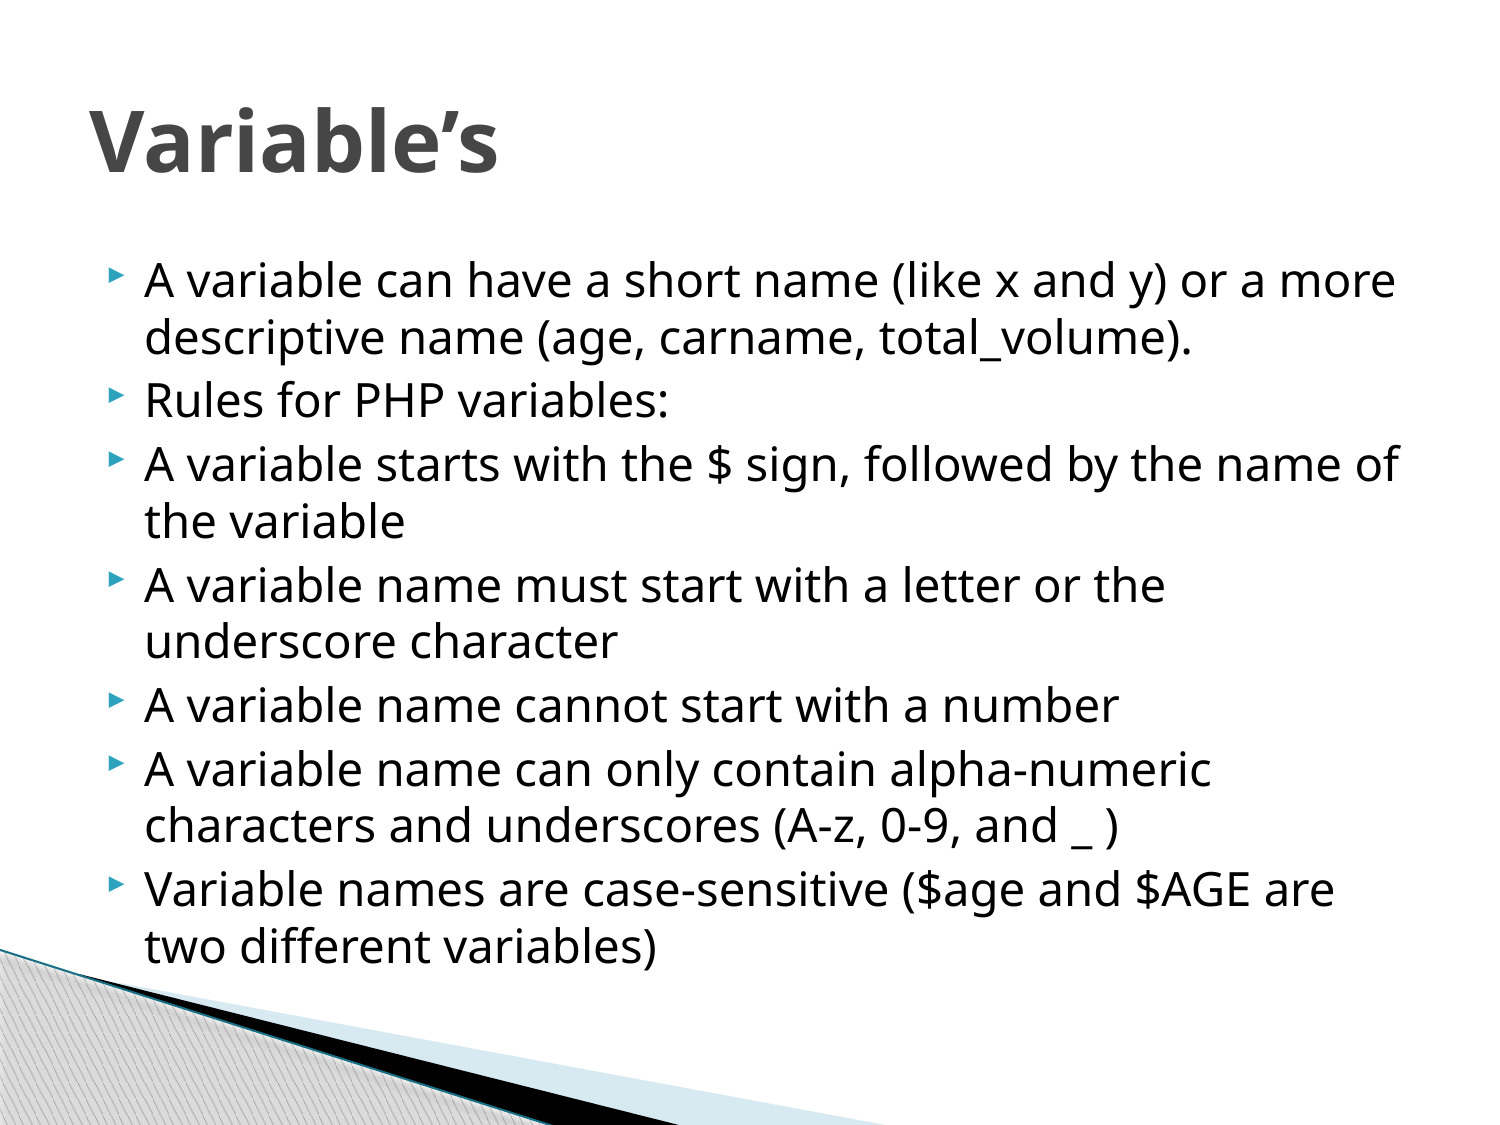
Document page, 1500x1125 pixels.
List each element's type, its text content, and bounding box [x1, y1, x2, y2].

list A variable can have a short name (like x and y) or a more descriptive name (age, carname, total_volume). Rules for PHP variables: A variable starts with the $ sign, followed by the name of the variable A variable name must start with a letter or the underscore character A variable name cannot start with a number A variable name can only contain alpha-numeric characters and underscores (A-z, 0-9, and _ ) Variable names are case-sensitive ($age and $AGE are two different variables) [75, 243, 1425, 986]
title Variable’s [75, 45, 1425, 233]
